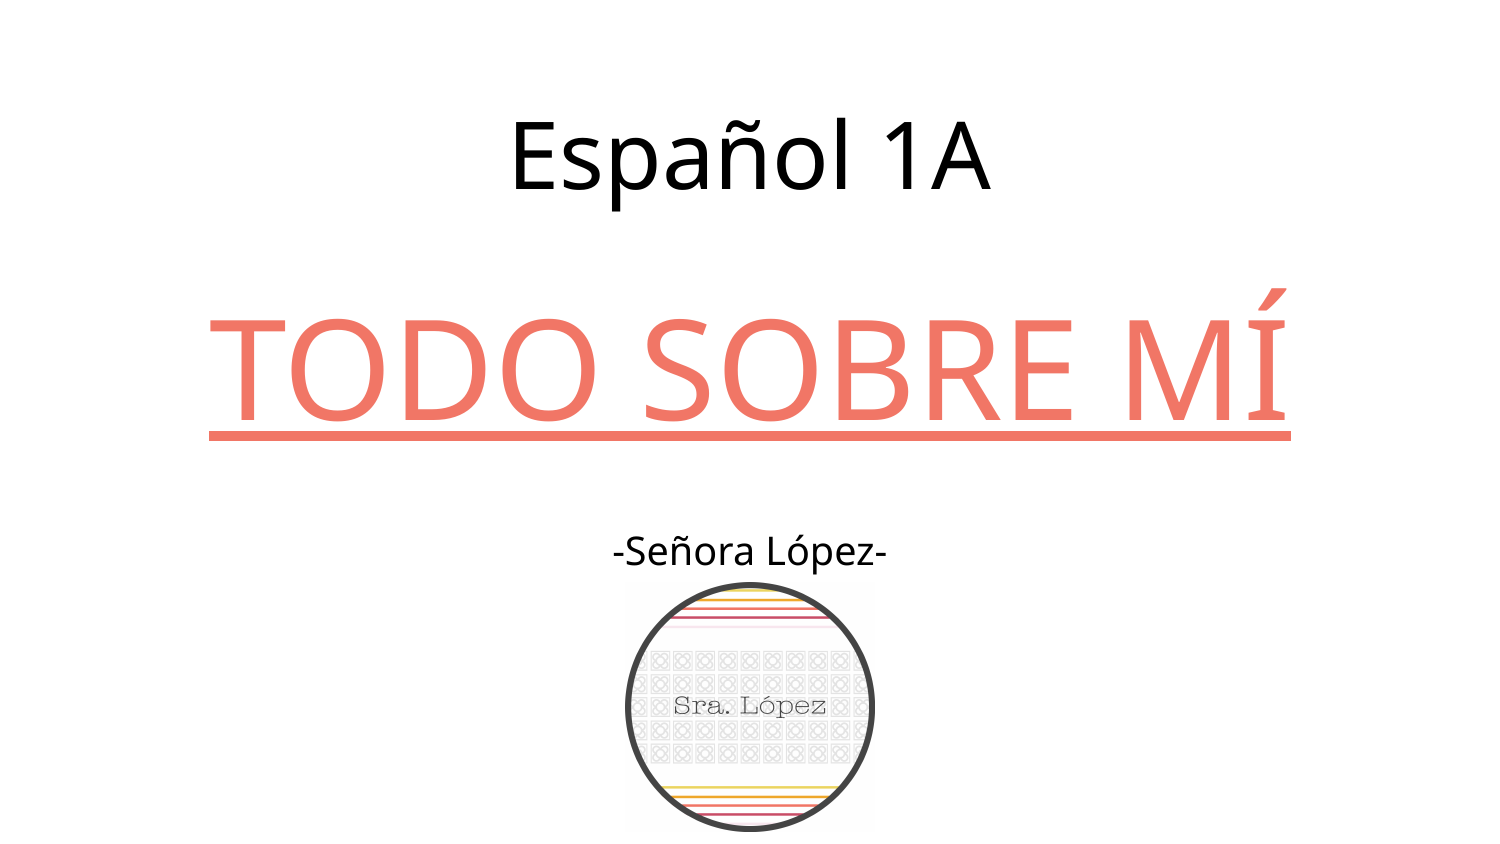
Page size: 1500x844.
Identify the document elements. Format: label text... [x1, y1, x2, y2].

picture [625, 582, 875, 832]
text_box Español 1A TODO SOBRE MÍ [90, 314, 1410, 463]
text_box -Señora López- [155, 440, 1345, 589]
